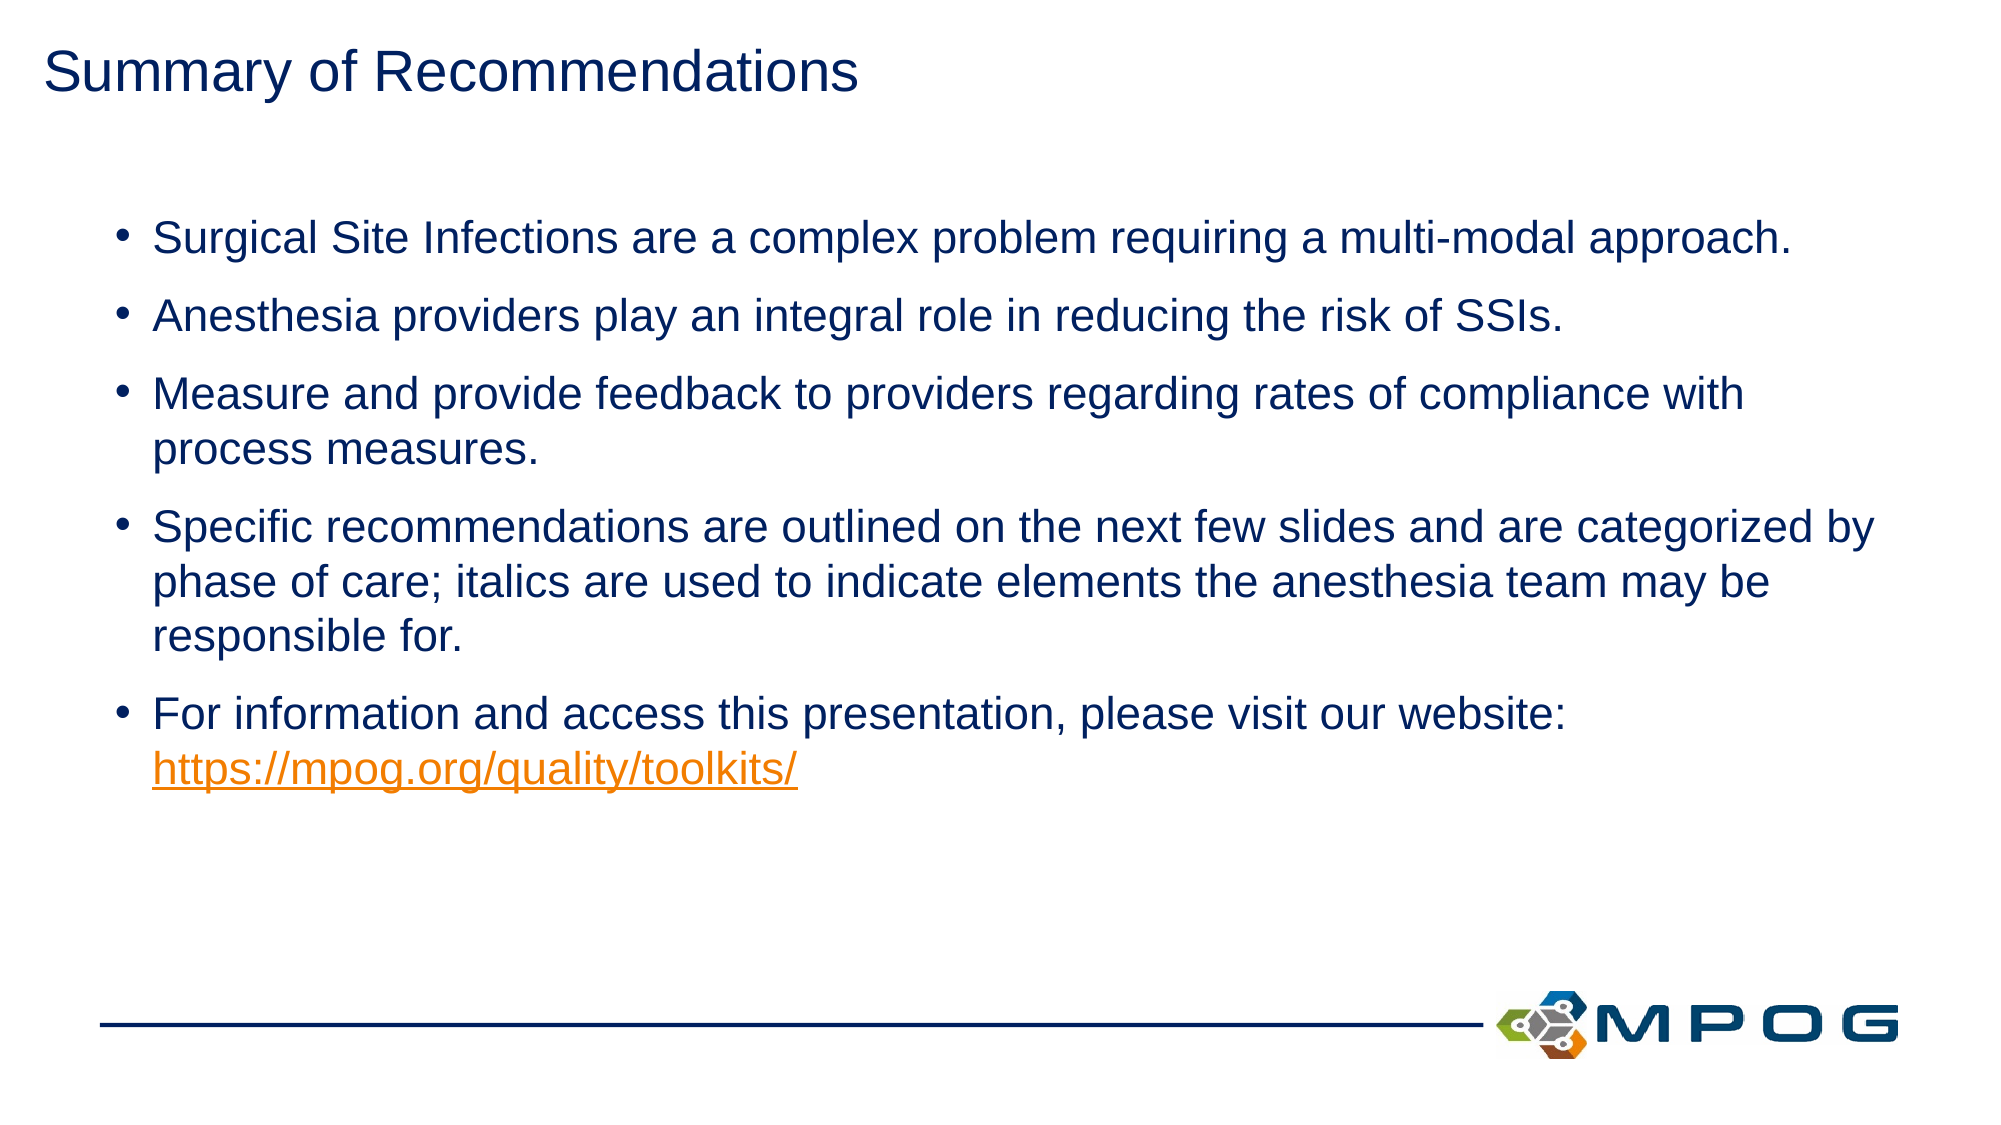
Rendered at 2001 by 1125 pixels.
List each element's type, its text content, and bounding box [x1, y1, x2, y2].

title Summary of Recommendations [28, 24, 1829, 111]
picture [1596, 1013, 1898, 1045]
list Surgical Site Infections are a complex problem requiring a multi-modal approach. Anesthesia providers play an integral role in reducing the risk of SSIs. Measure and provide feedback to providers regarding rates of compliance with process measures. Specific recommendations are outlined on the next few slides and are categorized by phase of care; italics are used to indicate elements the anesthesia team may be responsible for. For information and access this presentation, please visit our website: https://mpog.org/quality/toolkits/ [99, 200, 1900, 1013]
picture [1496, 1013, 1587, 1059]
